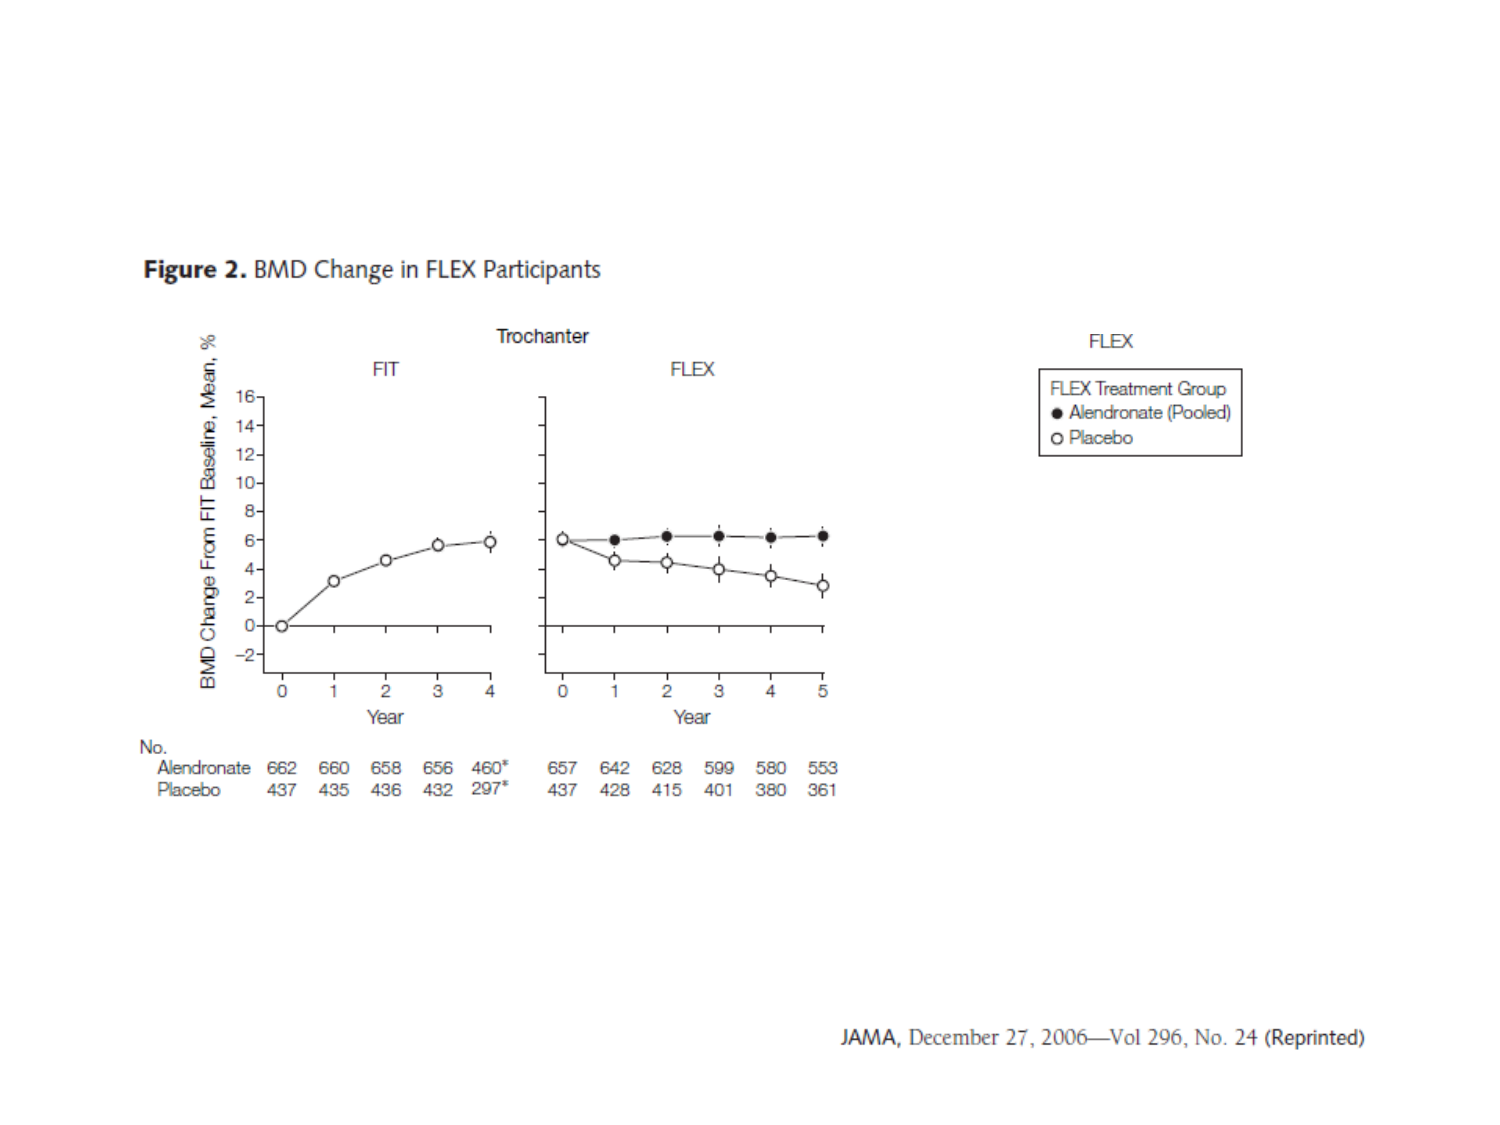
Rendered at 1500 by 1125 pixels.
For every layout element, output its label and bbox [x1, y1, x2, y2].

picture [1009, 334, 1268, 490]
picture [88, 254, 897, 812]
list [832, 1022, 1383, 1064]
